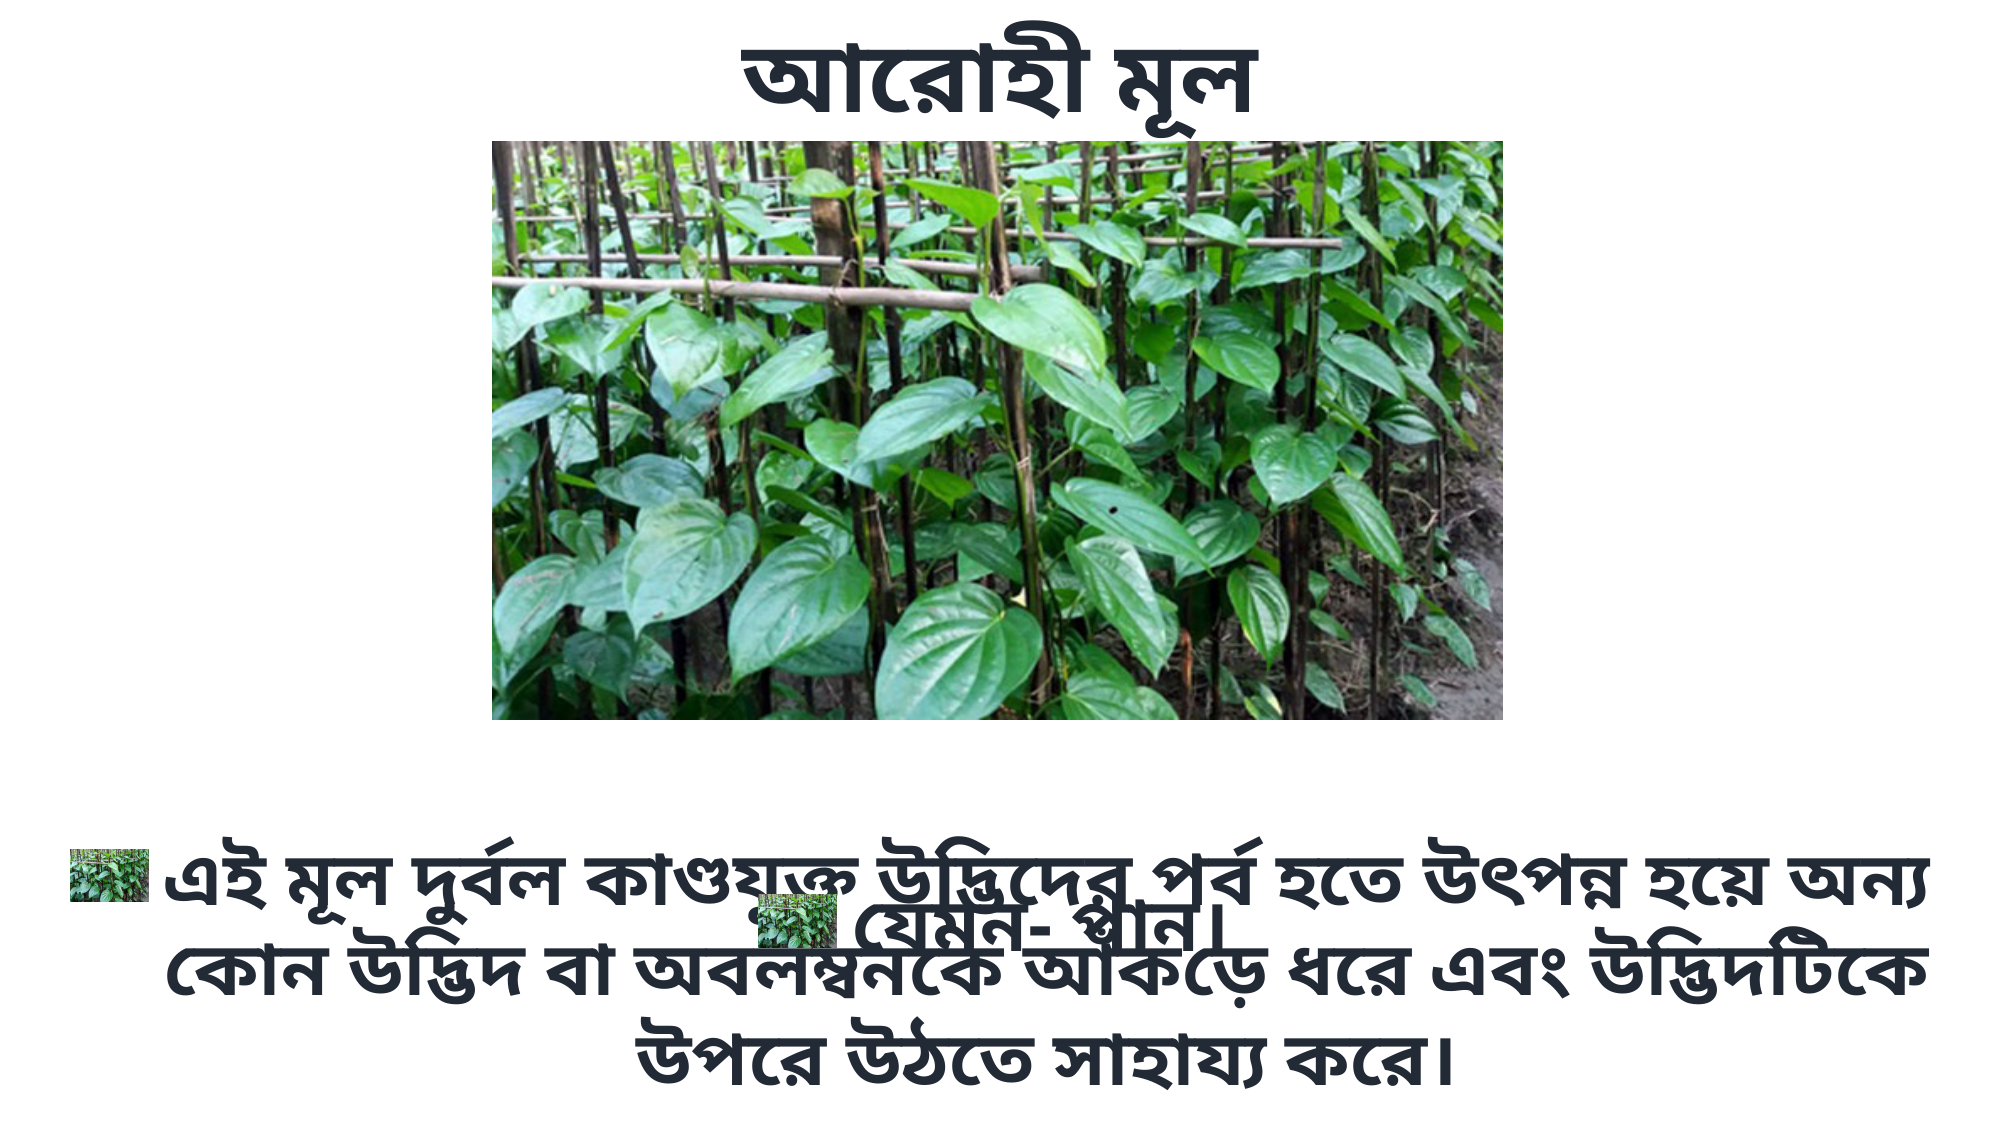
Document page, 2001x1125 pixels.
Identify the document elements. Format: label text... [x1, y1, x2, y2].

picture [758, 894, 826, 948]
text_box আরোহী মূল [727, 4, 1273, 140]
picture [492, 141, 1503, 720]
picture [70, 849, 138, 902]
text_box এই মূল দুর্বল কাণ্ডযুক্ত উদ্ভিদের পর্ব হতে উৎপন্ন হয়ে অন্য কোন উদ্ভিদ বা অবলম্বনকে আঁকড়ে ধরে এবং উদ্ভিদটিকে উপরে উঠতে সাহায্য করে। [31, 823, 1969, 1109]
text_box যেমন- পান। [743, 868, 1244, 974]
